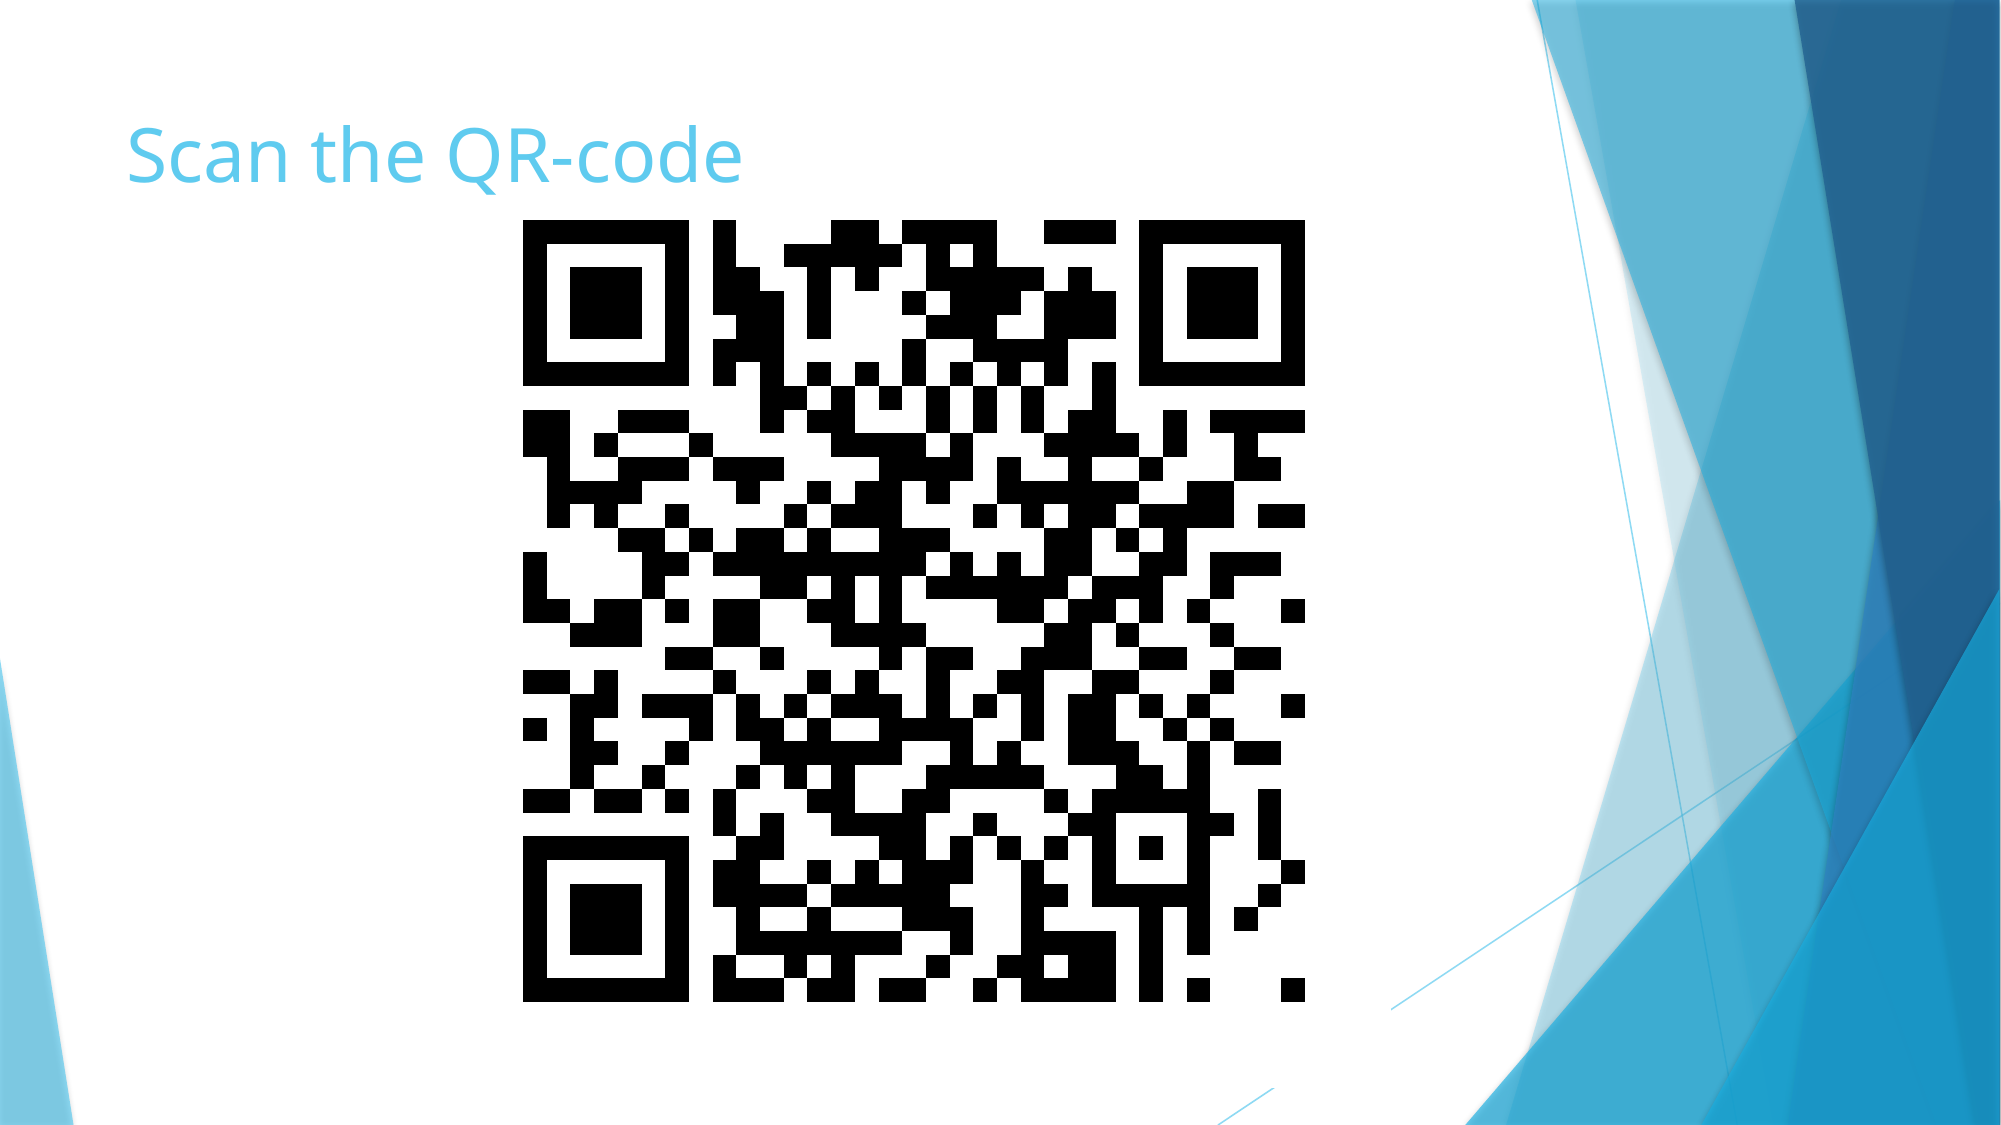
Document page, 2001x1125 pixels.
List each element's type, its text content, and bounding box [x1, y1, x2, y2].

title Scan the QR-code [111, 99, 1522, 317]
picture [443, 140, 1391, 1088]
